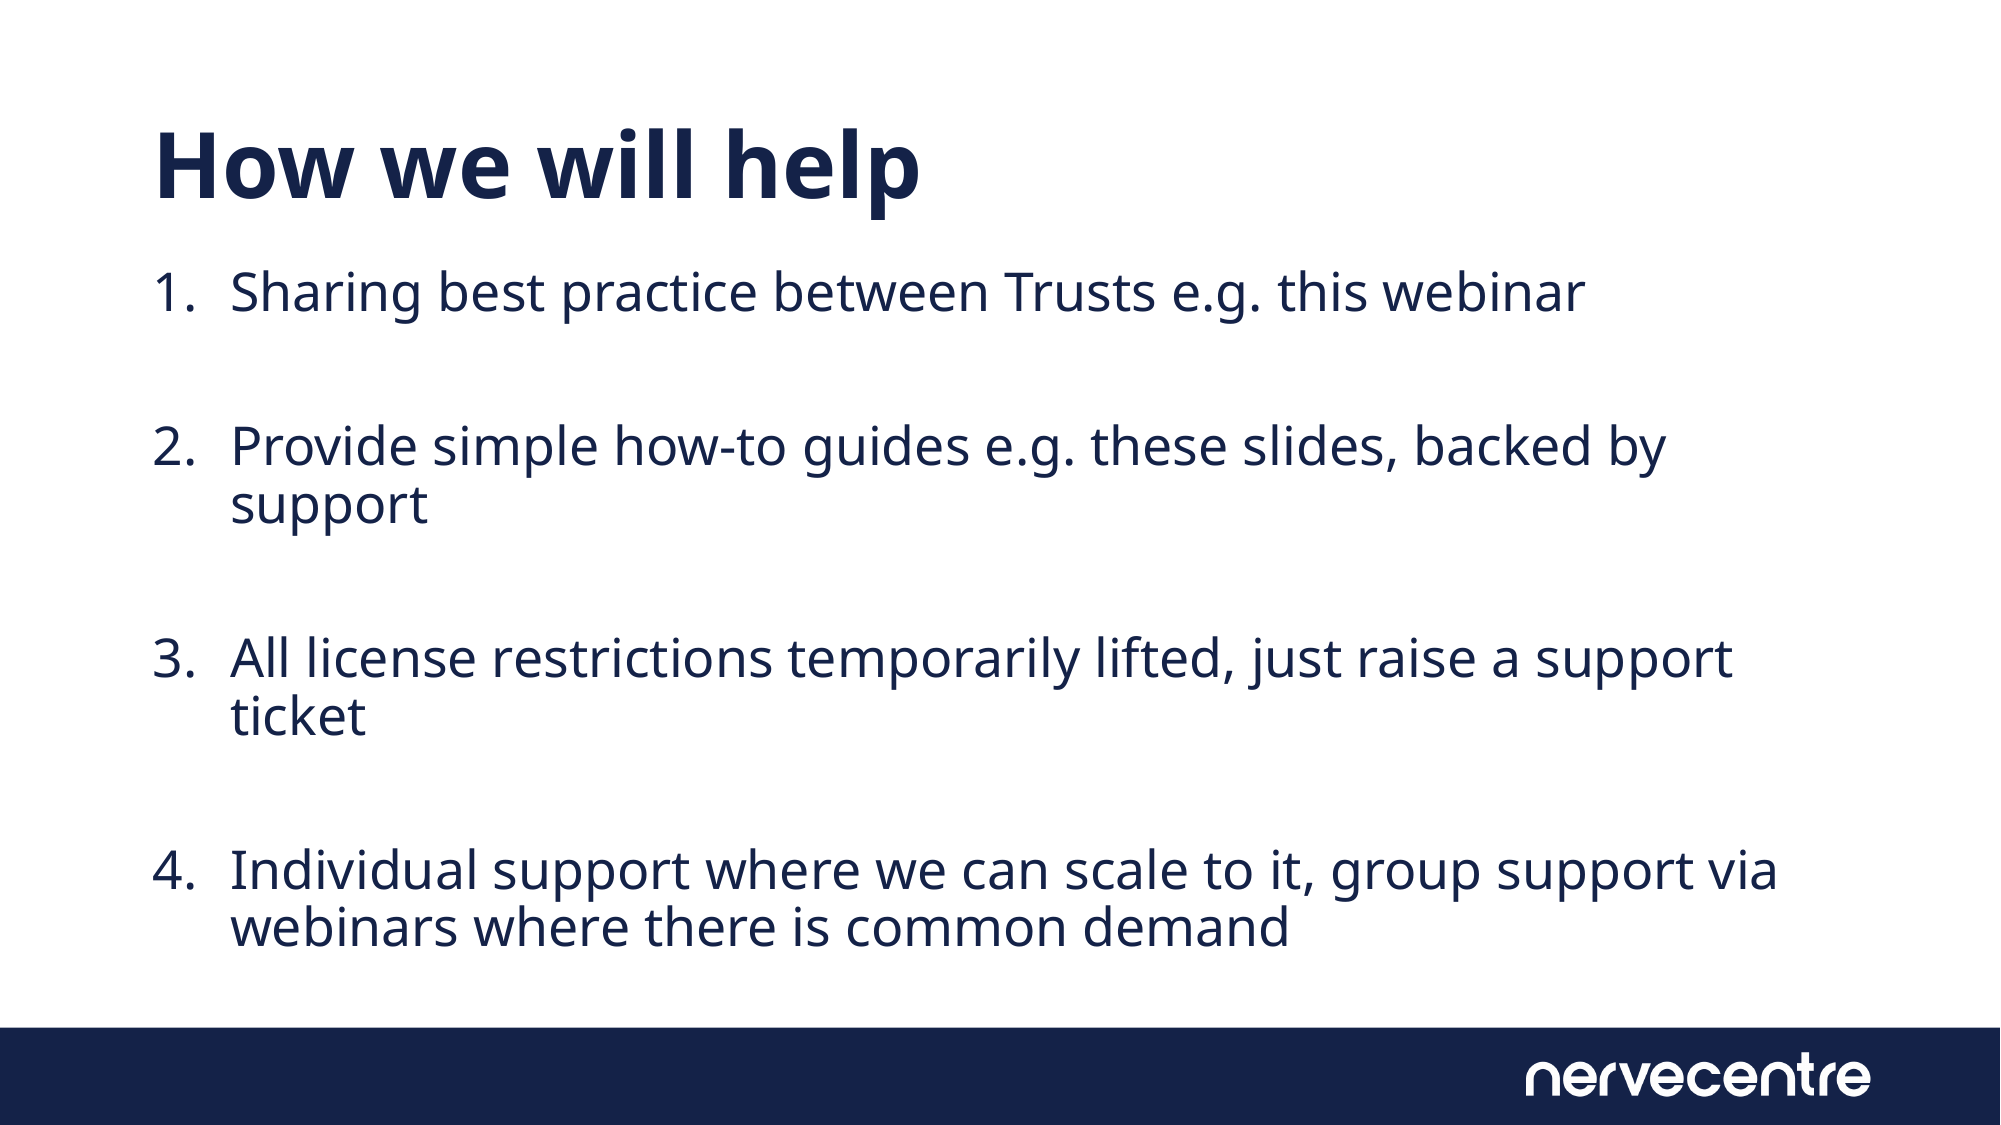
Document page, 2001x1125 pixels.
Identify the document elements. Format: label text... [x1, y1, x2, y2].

list Sharing best practice between Trusts e.g. this webinar Provide simple how-to guides e.g. these slides, backed by support All license restrictions temporarily lifted, just raise a support ticket Individual support where we can scale to it, group support via webinars where there is common demand [137, 258, 1863, 972]
title How we will help [137, 59, 1863, 258]
picture [1507, 1037, 1889, 1115]
